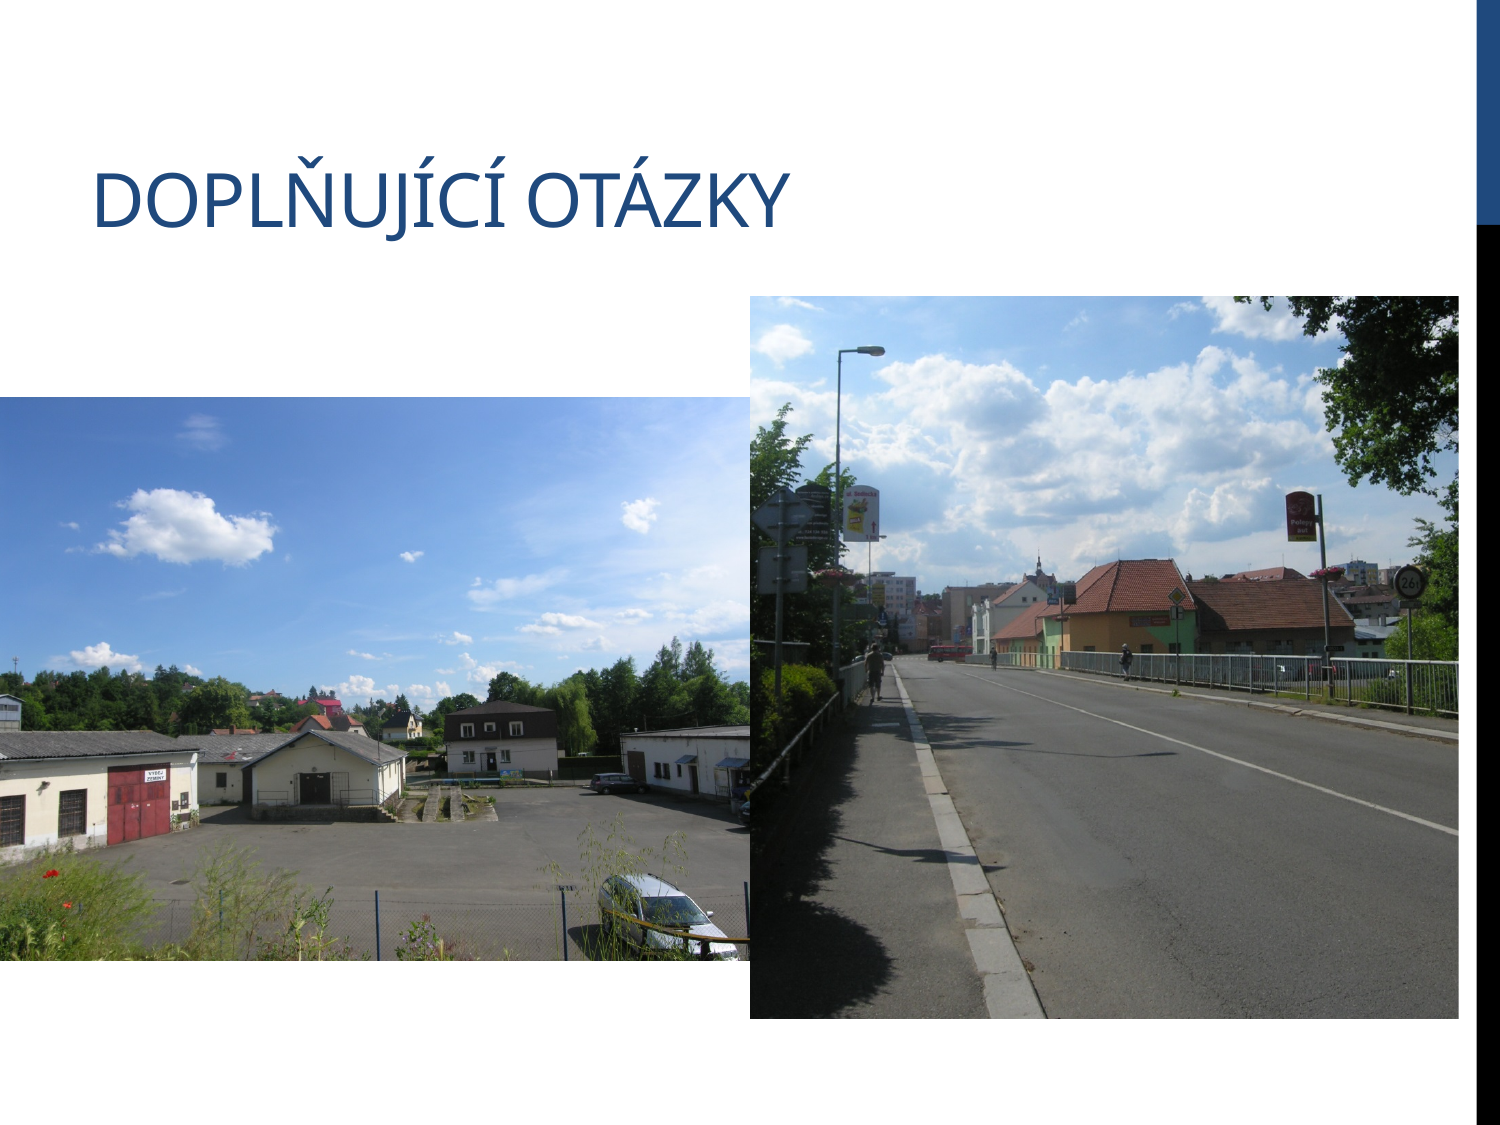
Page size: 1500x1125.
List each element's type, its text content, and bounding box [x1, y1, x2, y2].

title Doplňující otázky [75, 25, 1025, 250]
picture [749, 296, 1460, 1020]
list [0, 396, 748, 962]
